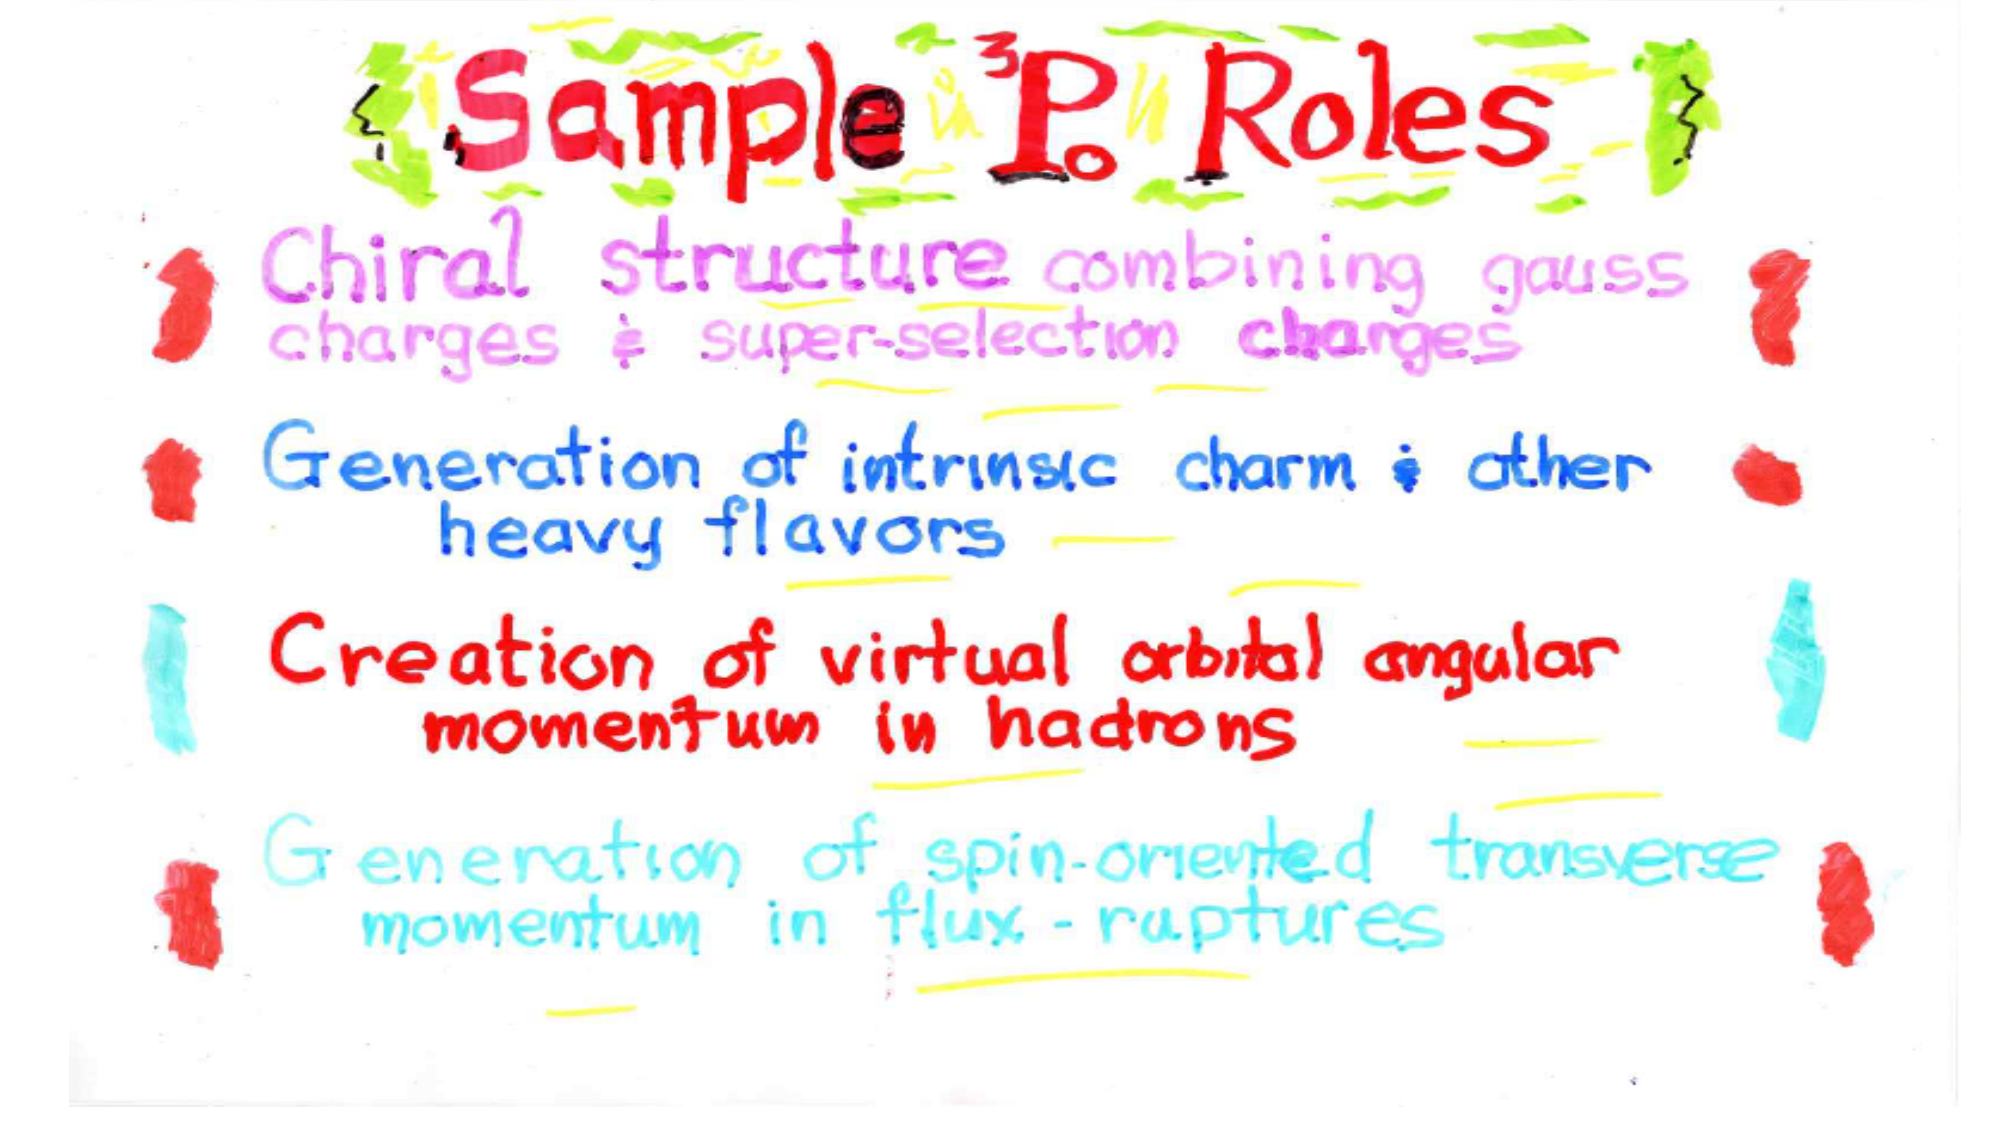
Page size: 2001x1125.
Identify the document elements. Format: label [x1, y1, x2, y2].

text_box [69, 0, 1961, 1107]
